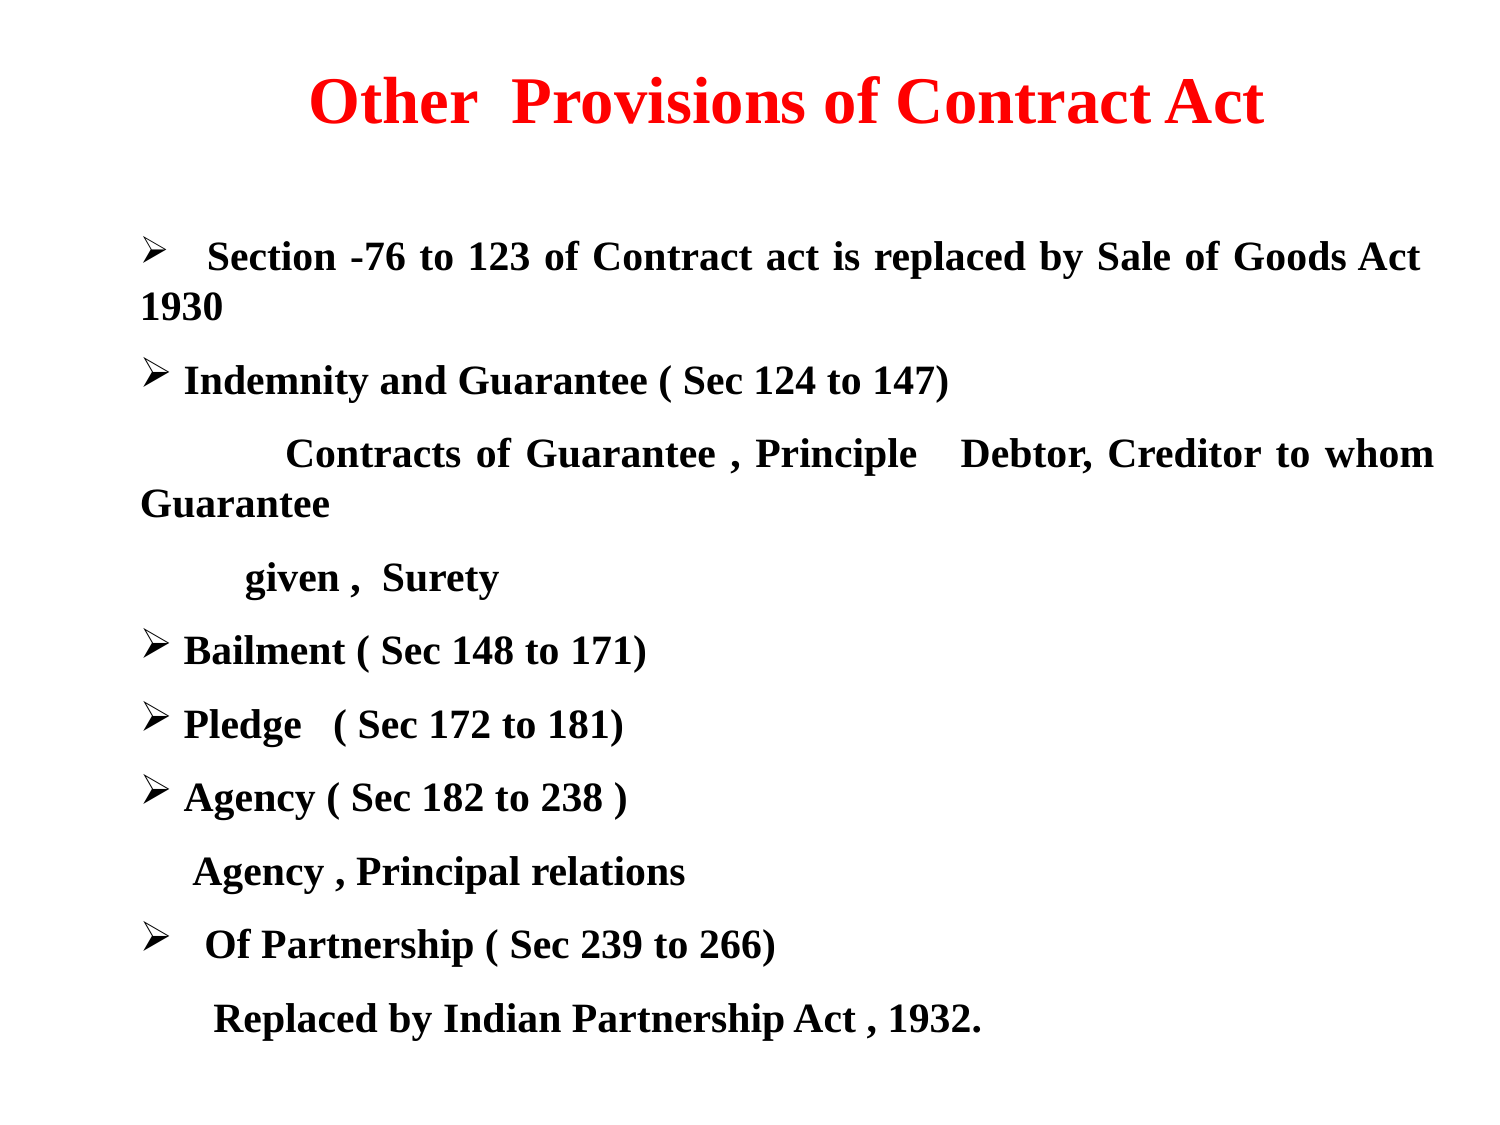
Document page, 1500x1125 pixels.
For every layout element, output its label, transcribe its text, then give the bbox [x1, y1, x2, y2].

text_box Other Provisions of Contract Act Section -76 to 123 of Contract act is replaced by Sale of Goods Act 1930 Indemnity and Guarantee ( Sec 124 to 147) Contracts of Guarantee , Principle Debtor, Creditor to whom Guarantee given , Surety Bailment ( Sec 148 to 171) Pledge ( Sec 172 to 181) Agency ( Sec 182 to 238 ) Agency , Principal relations Of Partnership ( Sec 239 to 266) Replaced by Indian Partnership Act , 1932. [125, 49, 1450, 1125]
